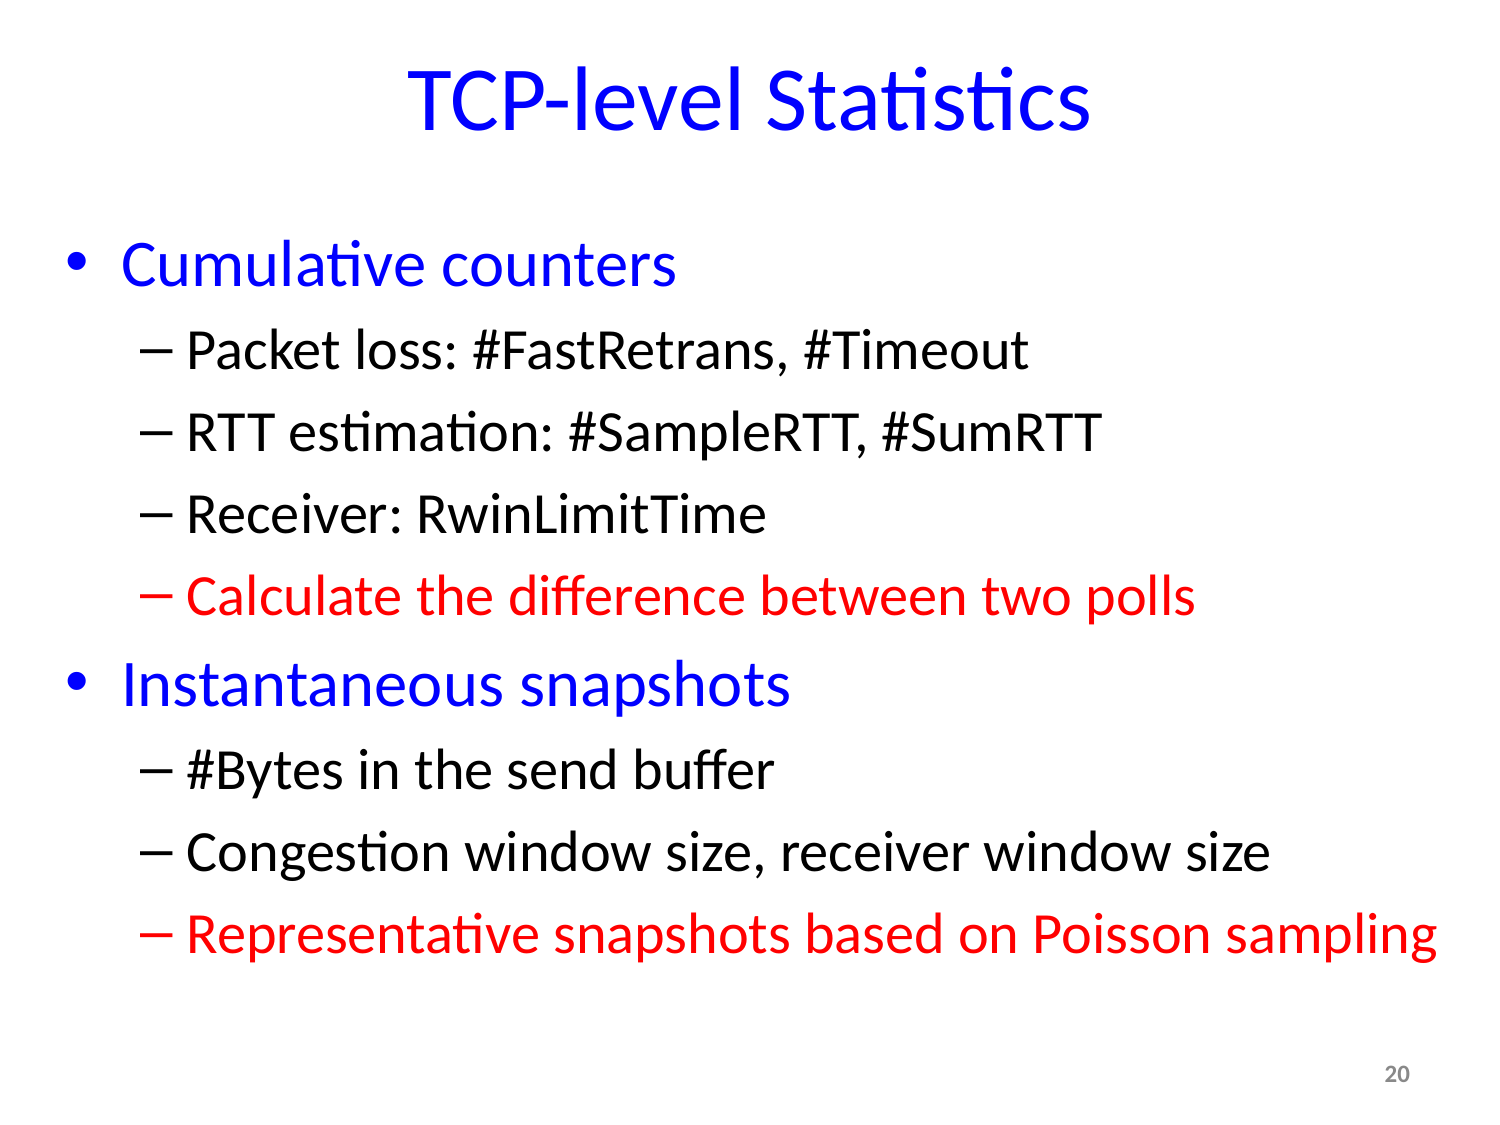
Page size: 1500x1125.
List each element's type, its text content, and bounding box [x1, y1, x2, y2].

list Cumulative counters Packet loss: #FastRetrans, #Timeout RTT estimation: #SampleRTT, #SumRTT Receiver: RwinLimitTime Calculate the difference between two polls Instantaneous snapshots #Bytes in the send buffer Congestion window size, receiver window size Representative snapshots based on Poisson sampling [49, 212, 1463, 1001]
title TCP-level Statistics [74, 0, 1426, 188]
slide_number 20 [1074, 1042, 1425, 1103]
